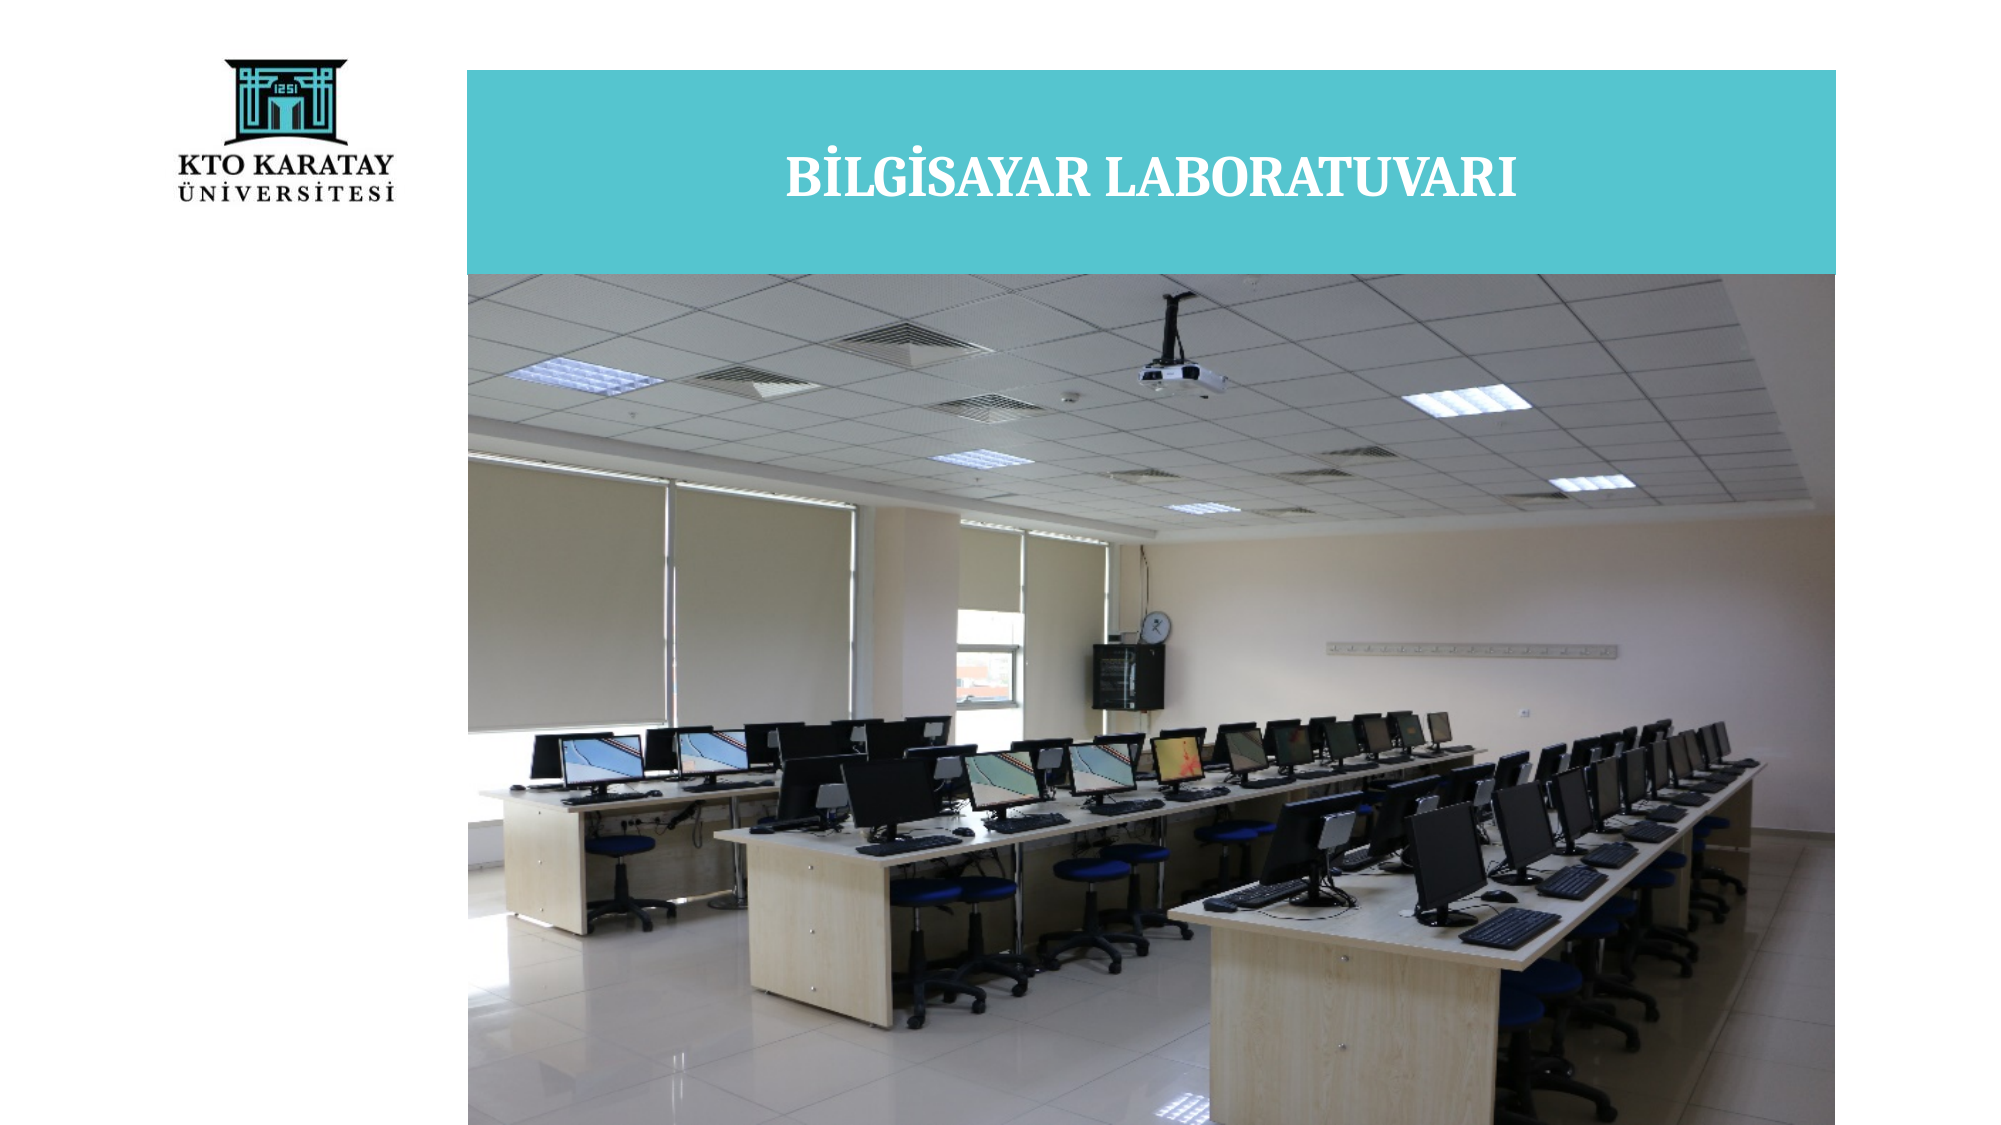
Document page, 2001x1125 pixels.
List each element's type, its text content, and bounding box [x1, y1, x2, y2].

picture [164, 49, 407, 212]
text_box BİLGİSAYAR LABORATUVARI [467, 70, 1836, 275]
picture [468, 274, 1835, 1125]
